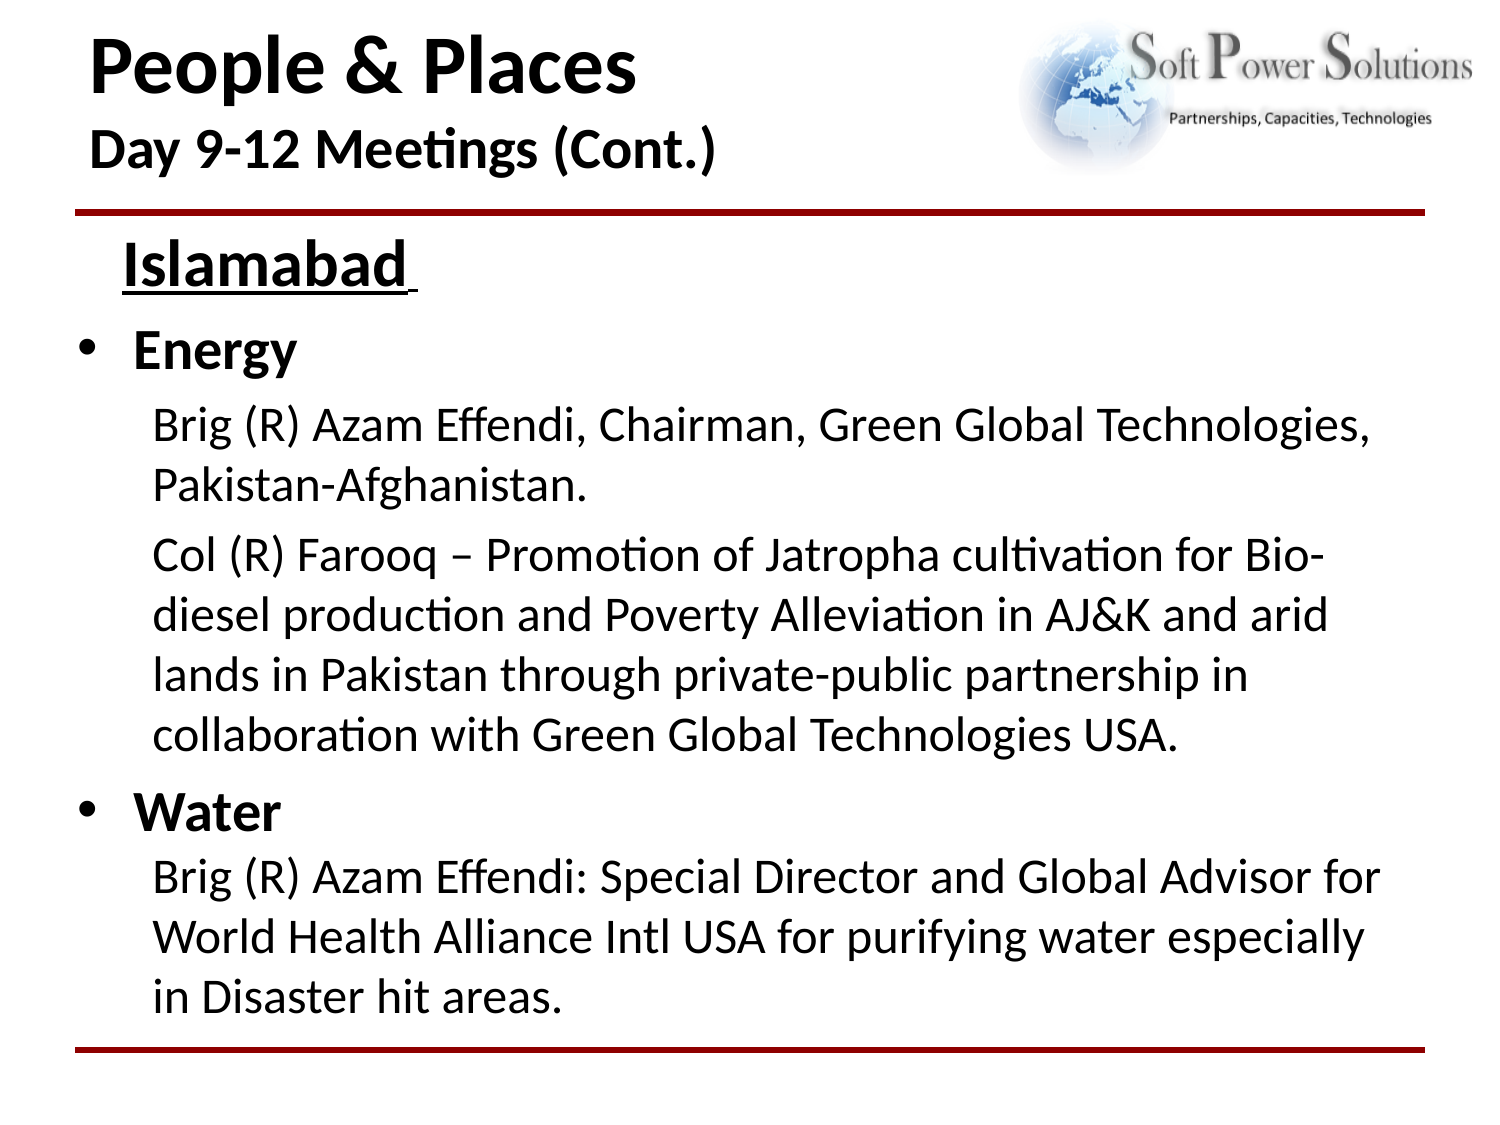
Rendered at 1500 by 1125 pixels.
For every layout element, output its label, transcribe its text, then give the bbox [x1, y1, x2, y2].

title People & Places Day 9-12 Meetings (Cont.) [74, 1, 1500, 189]
list Islamabad Energy Brig (R) Azam Effendi, Chairman, Green Global Technologies, Pakistan-Afghanistan. Col (R) Farooq – Promotion of Jatropha cultivation for Bio-diesel production and Poverty Alleviation in AJ&K and arid lands in Pakistan through private-public partnership in collaboration with Green Global Technologies USA. Water Brig (R) Azam Effendi: Special Director and Global Advisor for World Health Alliance Intl USA for purifying water especially in Disaster hit areas. [62, 212, 1413, 1125]
